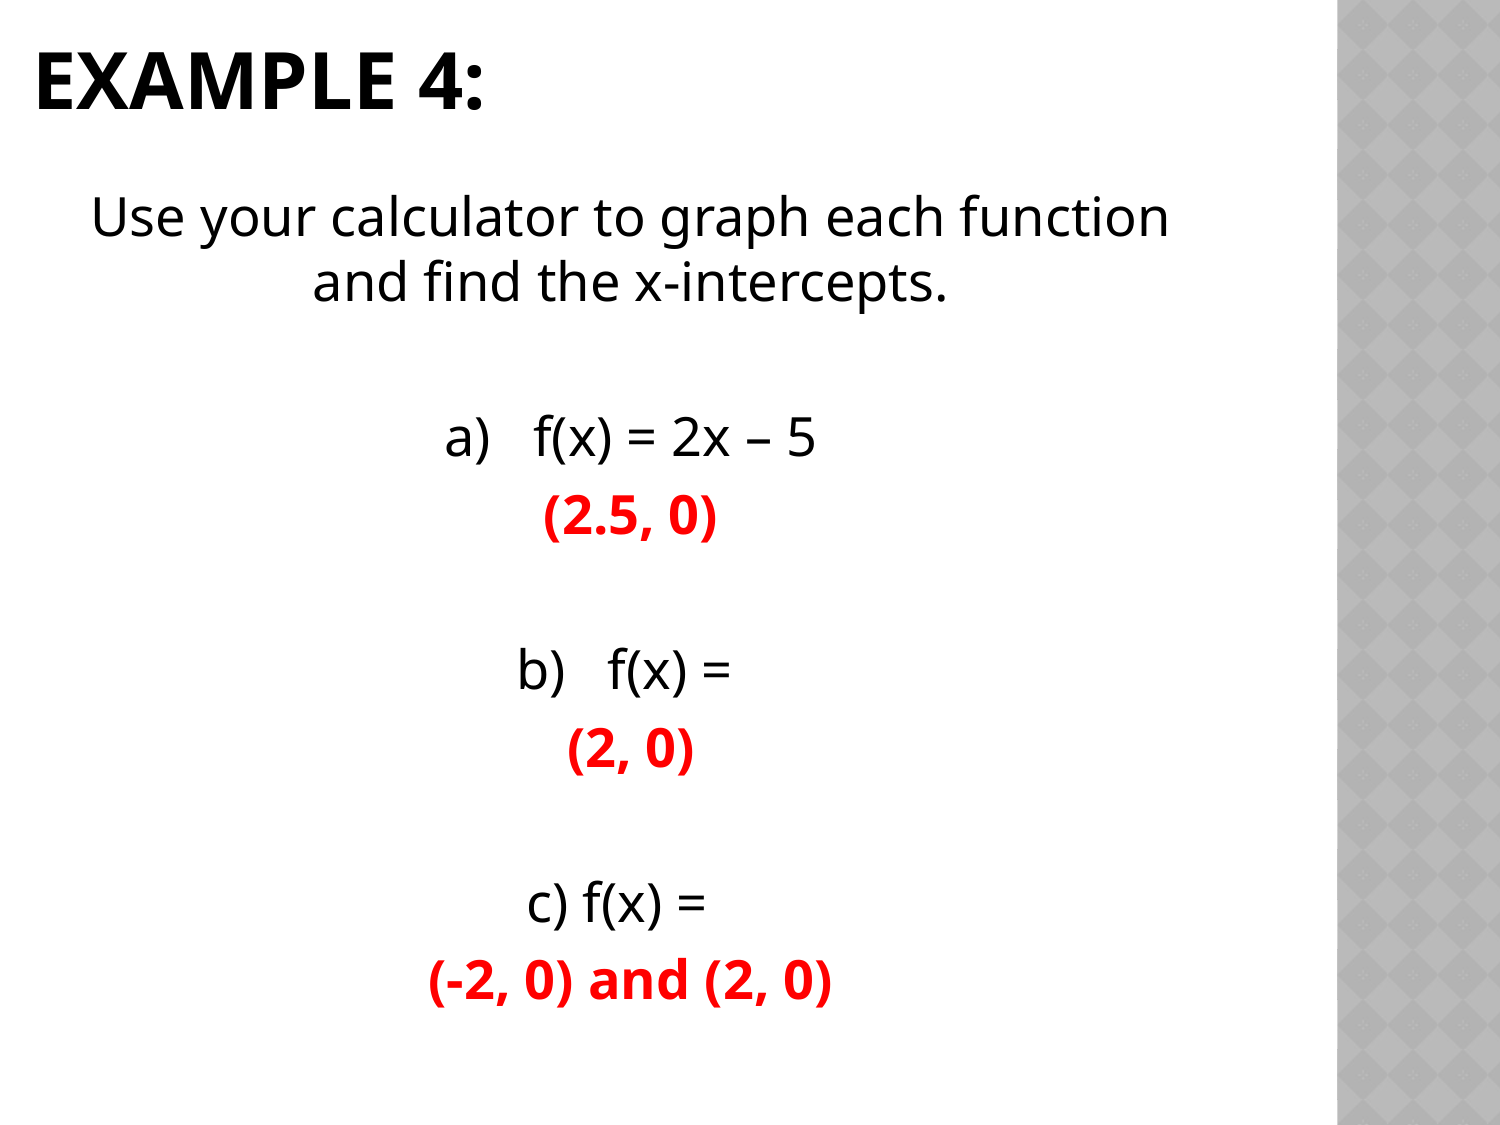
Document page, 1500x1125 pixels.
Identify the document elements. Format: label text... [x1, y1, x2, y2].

title Example 4: [24, 0, 1213, 125]
